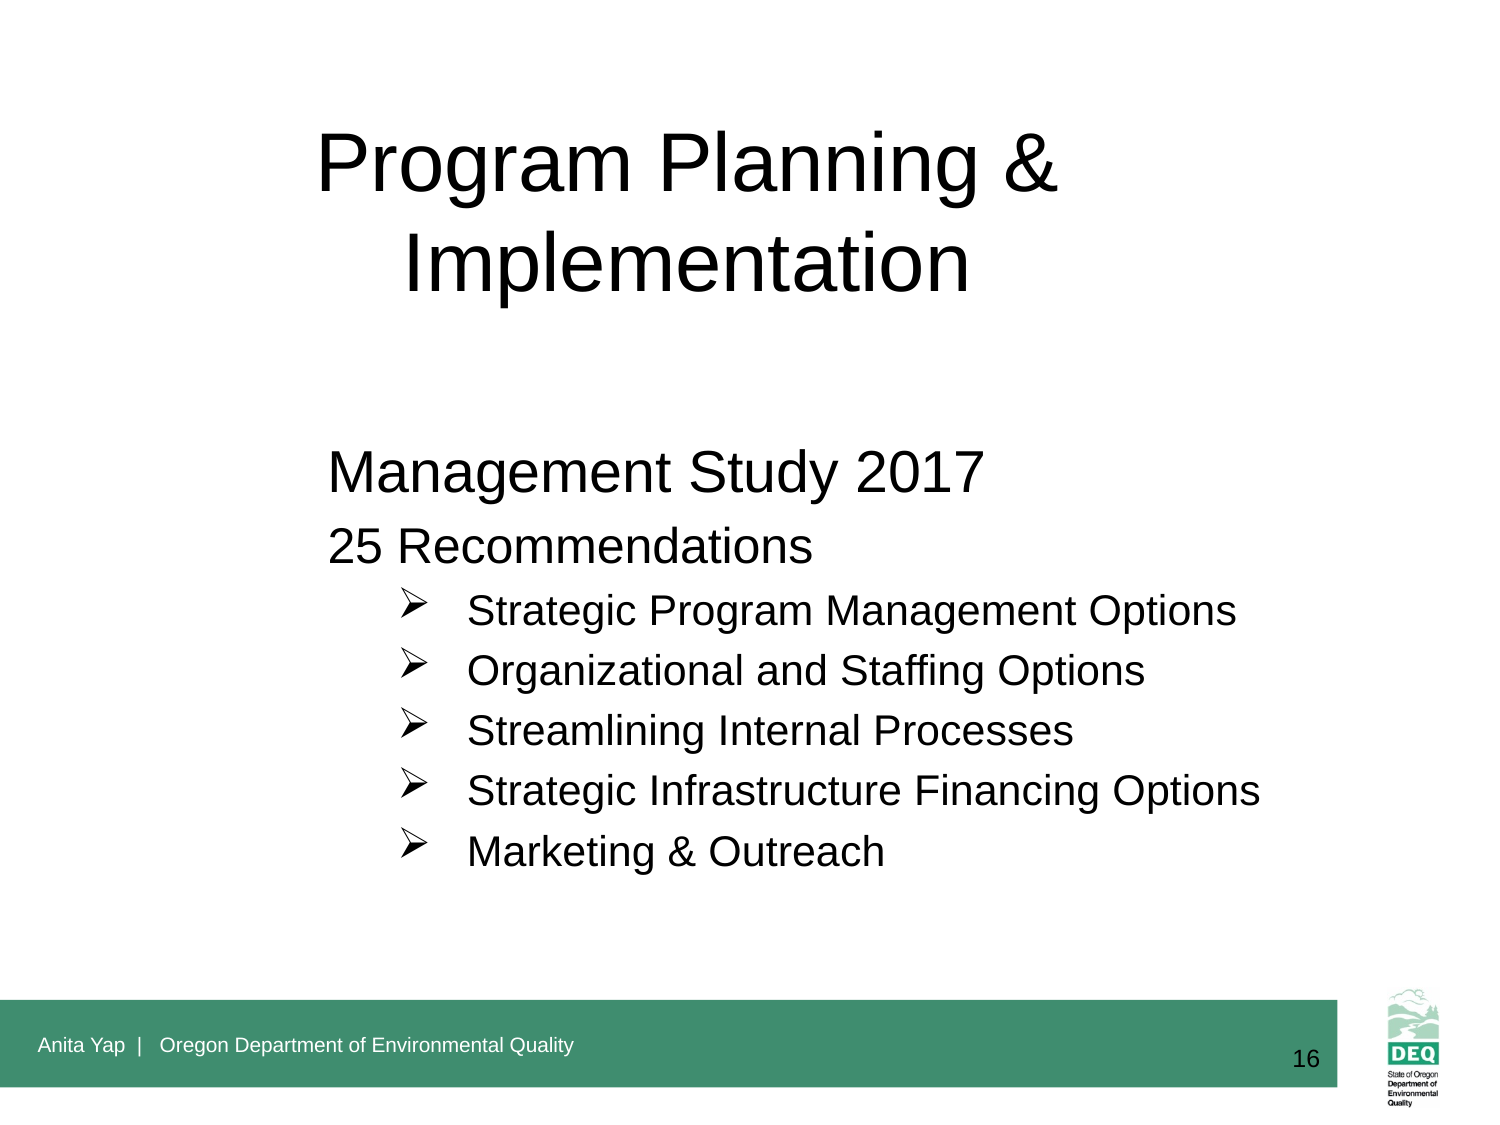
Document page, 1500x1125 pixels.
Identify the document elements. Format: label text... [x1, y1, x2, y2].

text_box Anita Yap | Oregon Department of Environmental Quality [0, 998, 1339, 1089]
title Program Planning & Implementation [50, 87, 1325, 329]
slide_number 16 [985, 1027, 1336, 1088]
picture [1387, 987, 1441, 1108]
subtitle Management Study 2017 25 Recommendations Strategic Program Management Options Organizational and Staffing Options Streamlining Internal Processes Strategic Infrastructure Financing Options Marketing & Outreach [312, 353, 1363, 892]
